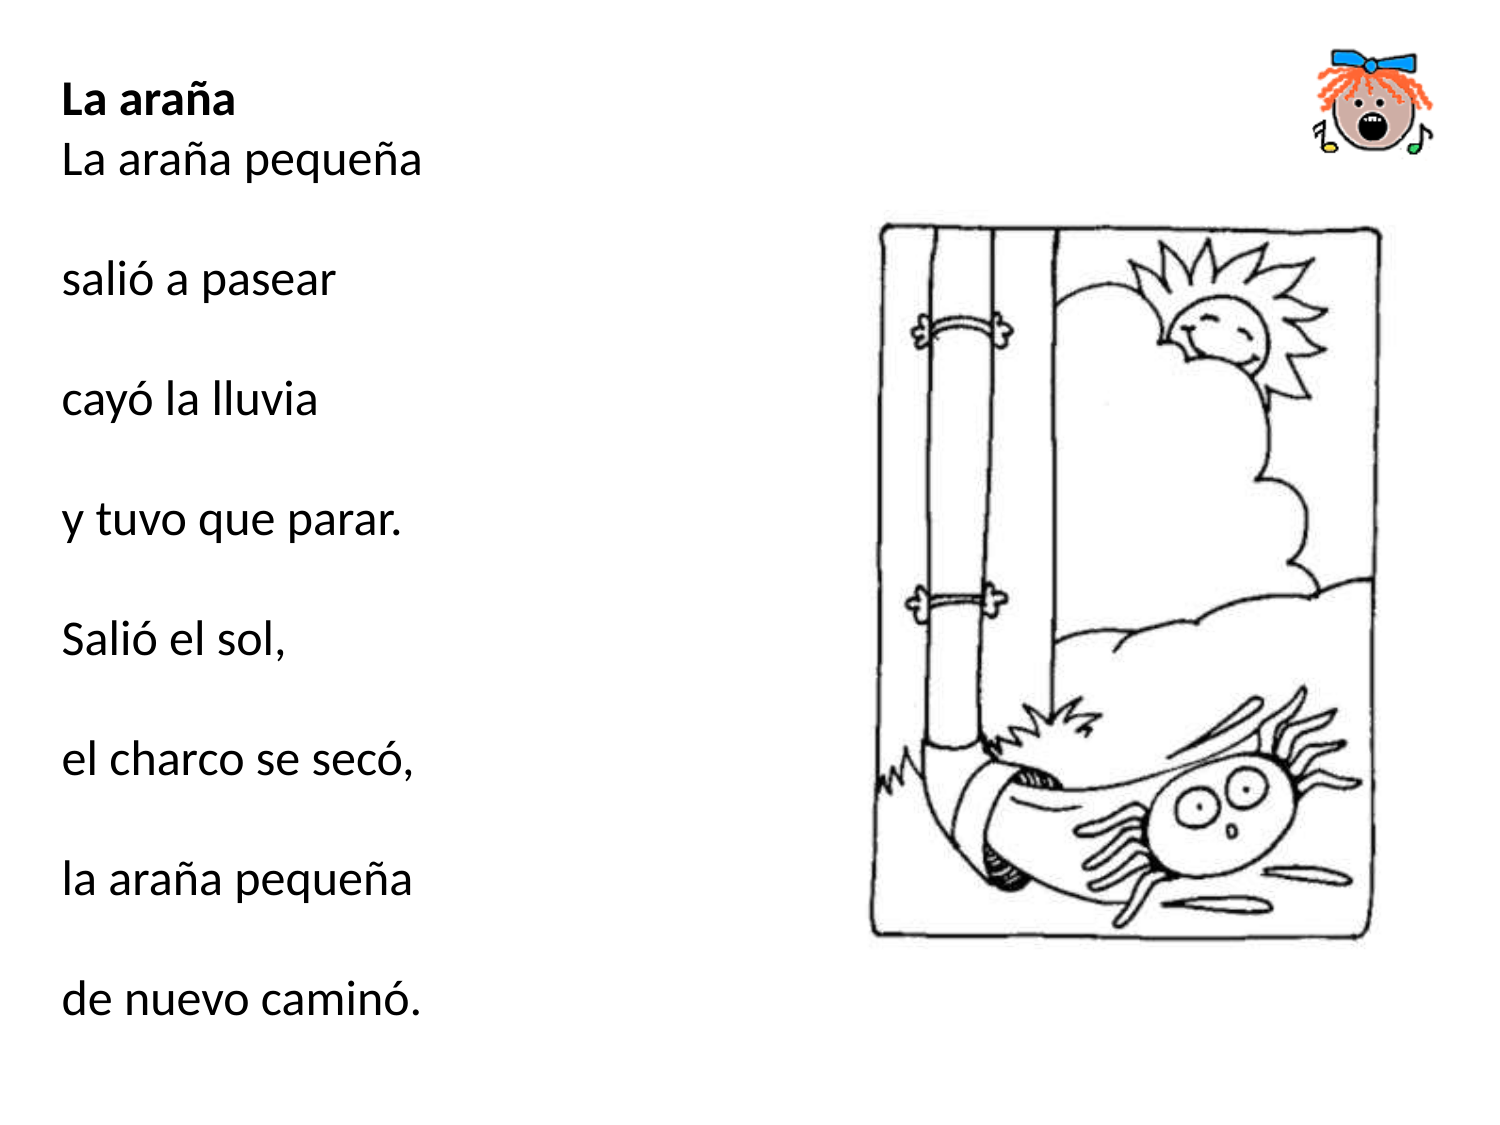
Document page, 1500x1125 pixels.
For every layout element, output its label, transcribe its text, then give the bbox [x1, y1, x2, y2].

picture [702, 0, 1500, 1125]
text_box La araña La araña pequeña salió a pasear cayó la lluvia y tuvo que parar. Salió el sol, el charco se secó, la araña pequeña de nuevo caminó. [46, 58, 697, 1034]
